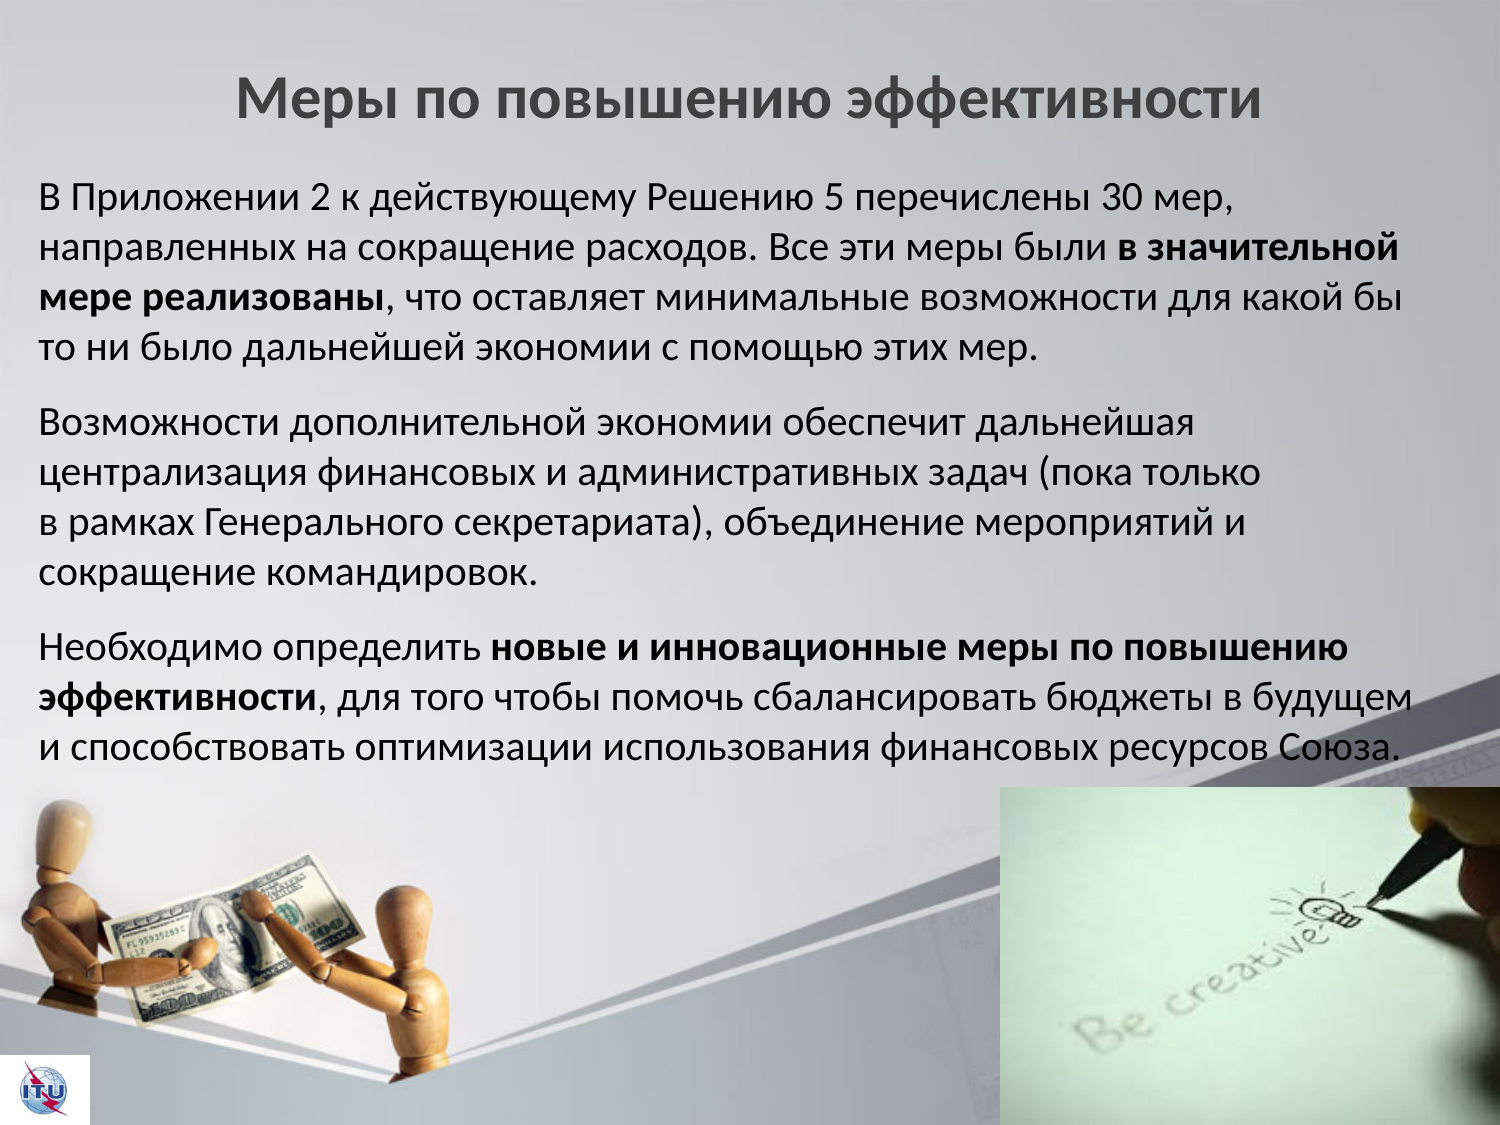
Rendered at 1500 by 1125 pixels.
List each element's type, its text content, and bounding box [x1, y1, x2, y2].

text_box В Приложении 2 к действующему Решению 5 перечислены 30 мер, направленных на сокращение расходов. Все эти меры были в значительной мере реализованы, что оставляет минимальные возможности для какой бы то ни было дальнейшей экономии с помощью этих мер. Возможности дополнительной экономии обеспечит дальнейшая централизация финансовых и административных задач (пока только в рамках Генерального секретариата), объединение мероприятий и сокращение командировок. Необходимо определить новые и инновационные меры по повышению эффективности, для того чтобы помочь сбалансировать бюджеты в будущем и способствовать оптимизации использования финансовых ресурсов Союза. [23, 161, 1452, 777]
title Меры по повышению эффективности [0, 0, 1500, 188]
picture [0, 188, 1500, 1125]
